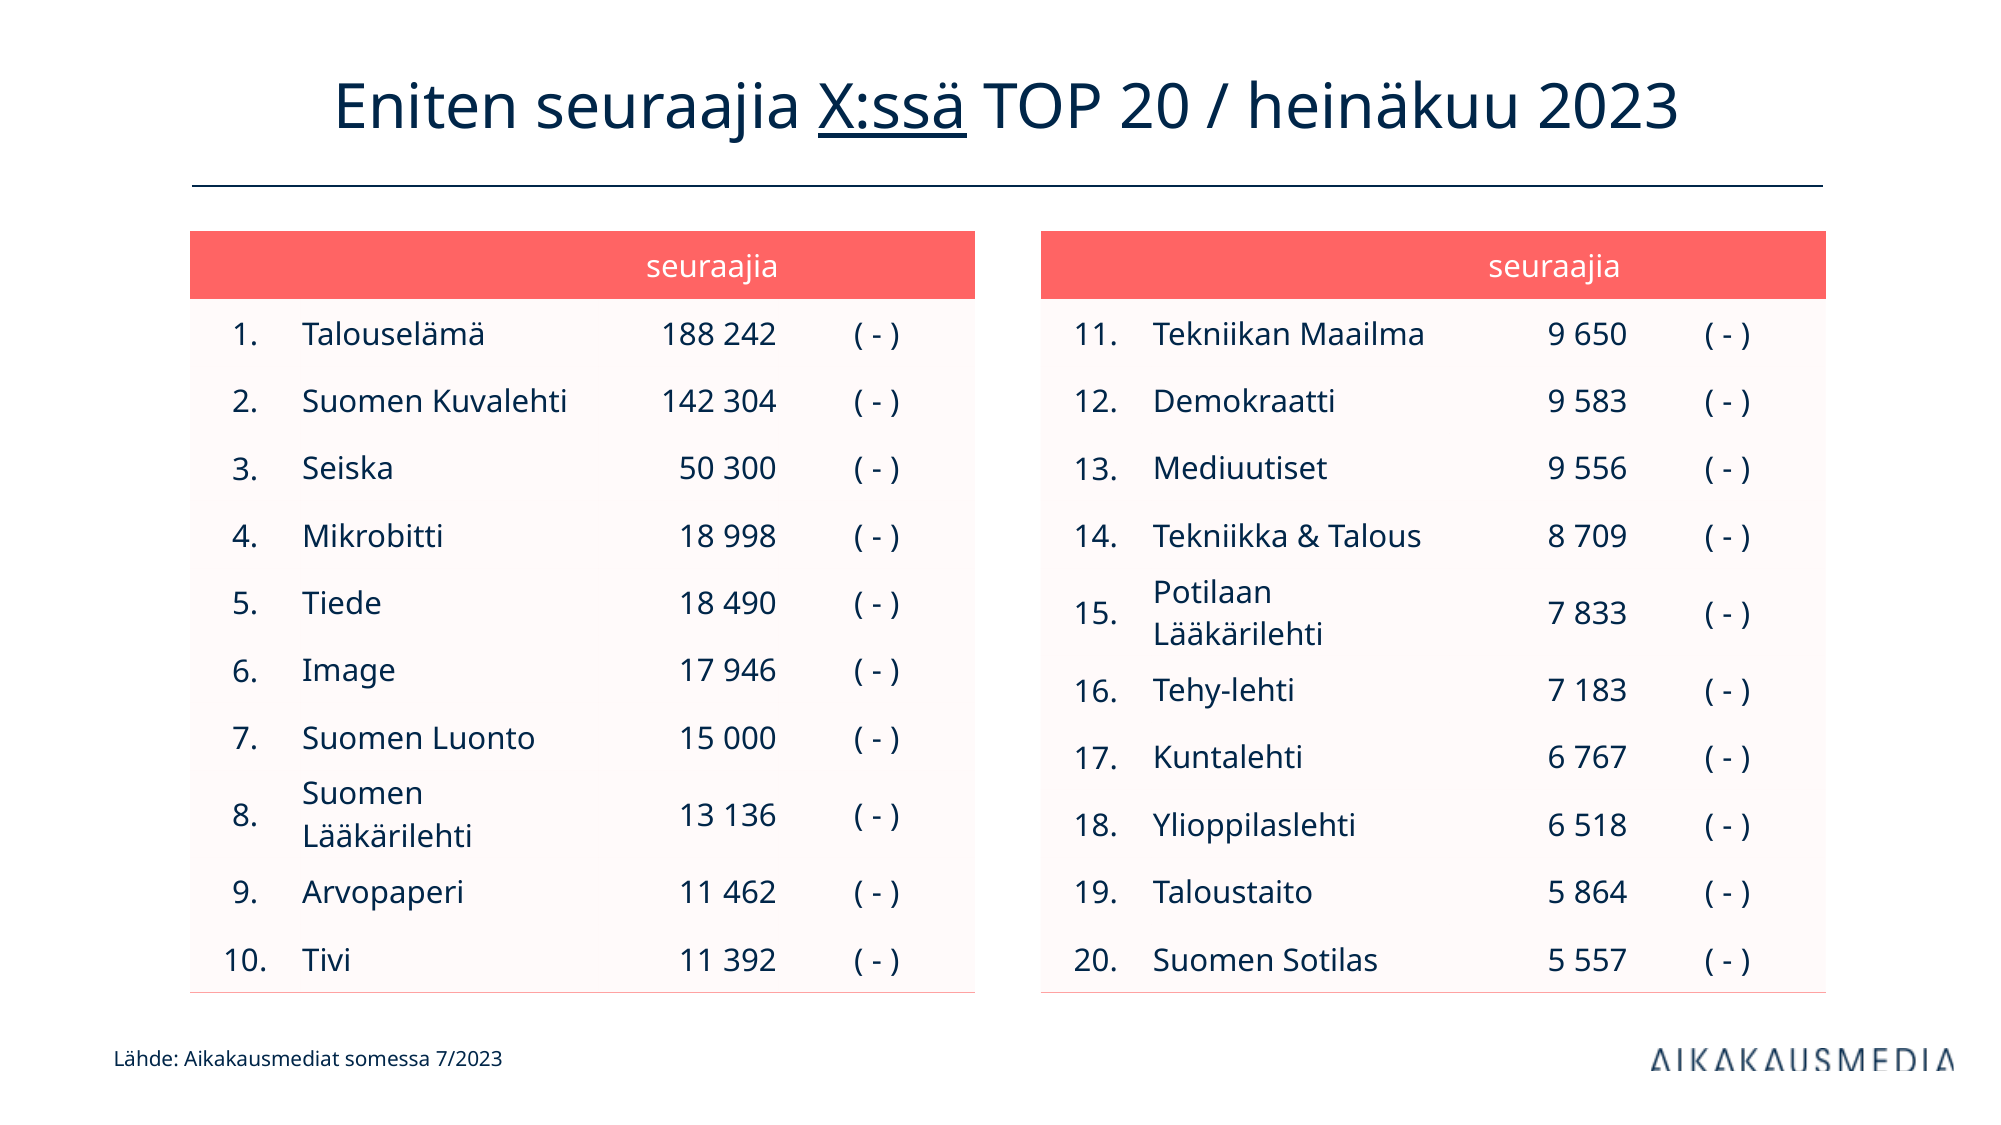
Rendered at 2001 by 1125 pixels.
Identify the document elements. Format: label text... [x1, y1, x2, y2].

table_cell 7 833 [1449, 568, 1629, 655]
table_cell ( - ) [1629, 366, 1826, 433]
table_cell 6. [190, 635, 301, 703]
table_header [190, 231, 599, 299]
table_cell 6 767 [1449, 722, 1629, 790]
table_cell ( - ) [779, 501, 975, 568]
table_cell 9 583 [1449, 366, 1629, 433]
table_cell Image [301, 635, 599, 703]
table_cell 5 557 [1449, 924, 1629, 992]
table_cell 16. [1041, 655, 1151, 722]
table_cell Demokraatti [1151, 366, 1449, 433]
table_cell ( - ) [779, 433, 975, 501]
table_cell 3. [190, 433, 301, 501]
table_cell 1. [190, 299, 301, 366]
table_cell Kuntalehti [1151, 722, 1449, 790]
table_cell ( - ) [1629, 299, 1826, 366]
table_cell 10. [190, 924, 301, 992]
table_cell Taloustaito [1151, 857, 1449, 924]
table_cell 15. [1041, 568, 1151, 655]
table_cell 4. [190, 501, 301, 568]
table_header seuraajia [1449, 231, 1629, 299]
table_cell ( - ) [779, 366, 975, 433]
table_cell 11 392 [599, 924, 779, 992]
table_cell Ylioppilaslehti [1151, 790, 1449, 857]
table_cell 9 650 [1449, 299, 1629, 366]
table_cell ( - ) [1629, 857, 1826, 924]
table_cell Talouselämä [301, 299, 599, 366]
table_cell 188 242 [599, 299, 779, 366]
title Eniten seuraajia X:ssä TOP 20 / heinäkuu 2023 [137, 31, 1877, 185]
table_cell 5. [190, 568, 301, 635]
table_cell 9 556 [1449, 433, 1629, 501]
table_cell Suomen Sotilas [1151, 924, 1449, 992]
table_cell 18 490 [599, 568, 779, 635]
table_cell 14. [1041, 501, 1151, 568]
table_cell Tekniikan Maailma [1151, 299, 1449, 366]
table_cell 7. [190, 703, 301, 770]
table_cell 12. [1041, 366, 1151, 433]
table_cell ( - ) [1629, 790, 1826, 857]
table_cell 7 183 [1449, 655, 1629, 722]
table_cell 18 998 [599, 501, 779, 568]
table_cell 50 300 [599, 433, 779, 501]
table_cell 5 864 [1449, 857, 1629, 924]
table_cell ( - ) [1629, 924, 1826, 992]
table_cell Mediuutiset [1151, 433, 1449, 501]
table_cell Seiska [301, 433, 599, 501]
table_cell 142 304 [599, 366, 779, 433]
table_cell ( - ) [1629, 722, 1826, 790]
table_cell 2. [190, 366, 301, 433]
table_cell Tiede [301, 568, 599, 635]
table_cell ( - ) [1629, 568, 1826, 655]
table_cell Suomen Luonto [301, 703, 599, 770]
table_cell 11 462 [599, 857, 779, 924]
table_cell 6 518 [1449, 790, 1629, 857]
table_cell ( - ) [1629, 501, 1826, 568]
table_cell ( - ) [779, 770, 975, 857]
table_cell 9. [190, 857, 301, 924]
table_cell 13. [1041, 433, 1151, 501]
table_header [779, 231, 975, 299]
table_cell Arvopaperi [301, 857, 599, 924]
table_cell Mikrobitti [301, 501, 599, 568]
table_cell Tekniikka & Talous [1151, 501, 1449, 568]
table_cell ( - ) [779, 299, 975, 366]
table_cell ( - ) [779, 857, 975, 924]
table_cell 8. [190, 770, 301, 857]
table_header seuraajia [599, 231, 779, 299]
table_cell 20. [1041, 924, 1151, 992]
table_cell 11. [1041, 299, 1151, 366]
table_cell 15 000 [599, 703, 779, 770]
table_cell Tehy-lehti [1151, 655, 1449, 722]
table_cell 17. [1041, 722, 1151, 790]
table_cell 18. [1041, 790, 1151, 857]
table_cell ( - ) [779, 924, 975, 992]
table_cell Suomen Kuvalehti [301, 366, 599, 433]
table_cell 17 946 [599, 635, 779, 703]
table_cell Potilaan Lääkärilehti [1151, 568, 1449, 655]
table_cell ( - ) [1629, 433, 1826, 501]
table_header [1629, 231, 1826, 299]
table_cell Tivi [301, 924, 599, 992]
table_cell ( - ) [779, 703, 975, 770]
table_cell Suomen Lääkärilehti [301, 770, 599, 857]
table_cell 13 136 [599, 770, 779, 857]
table_header [1041, 231, 1449, 299]
table_cell ( - ) [779, 635, 975, 703]
table_cell 19. [1041, 857, 1151, 924]
table_cell ( - ) [1629, 655, 1826, 722]
table_cell 8 709 [1449, 501, 1629, 568]
table_cell ( - ) [779, 568, 975, 635]
